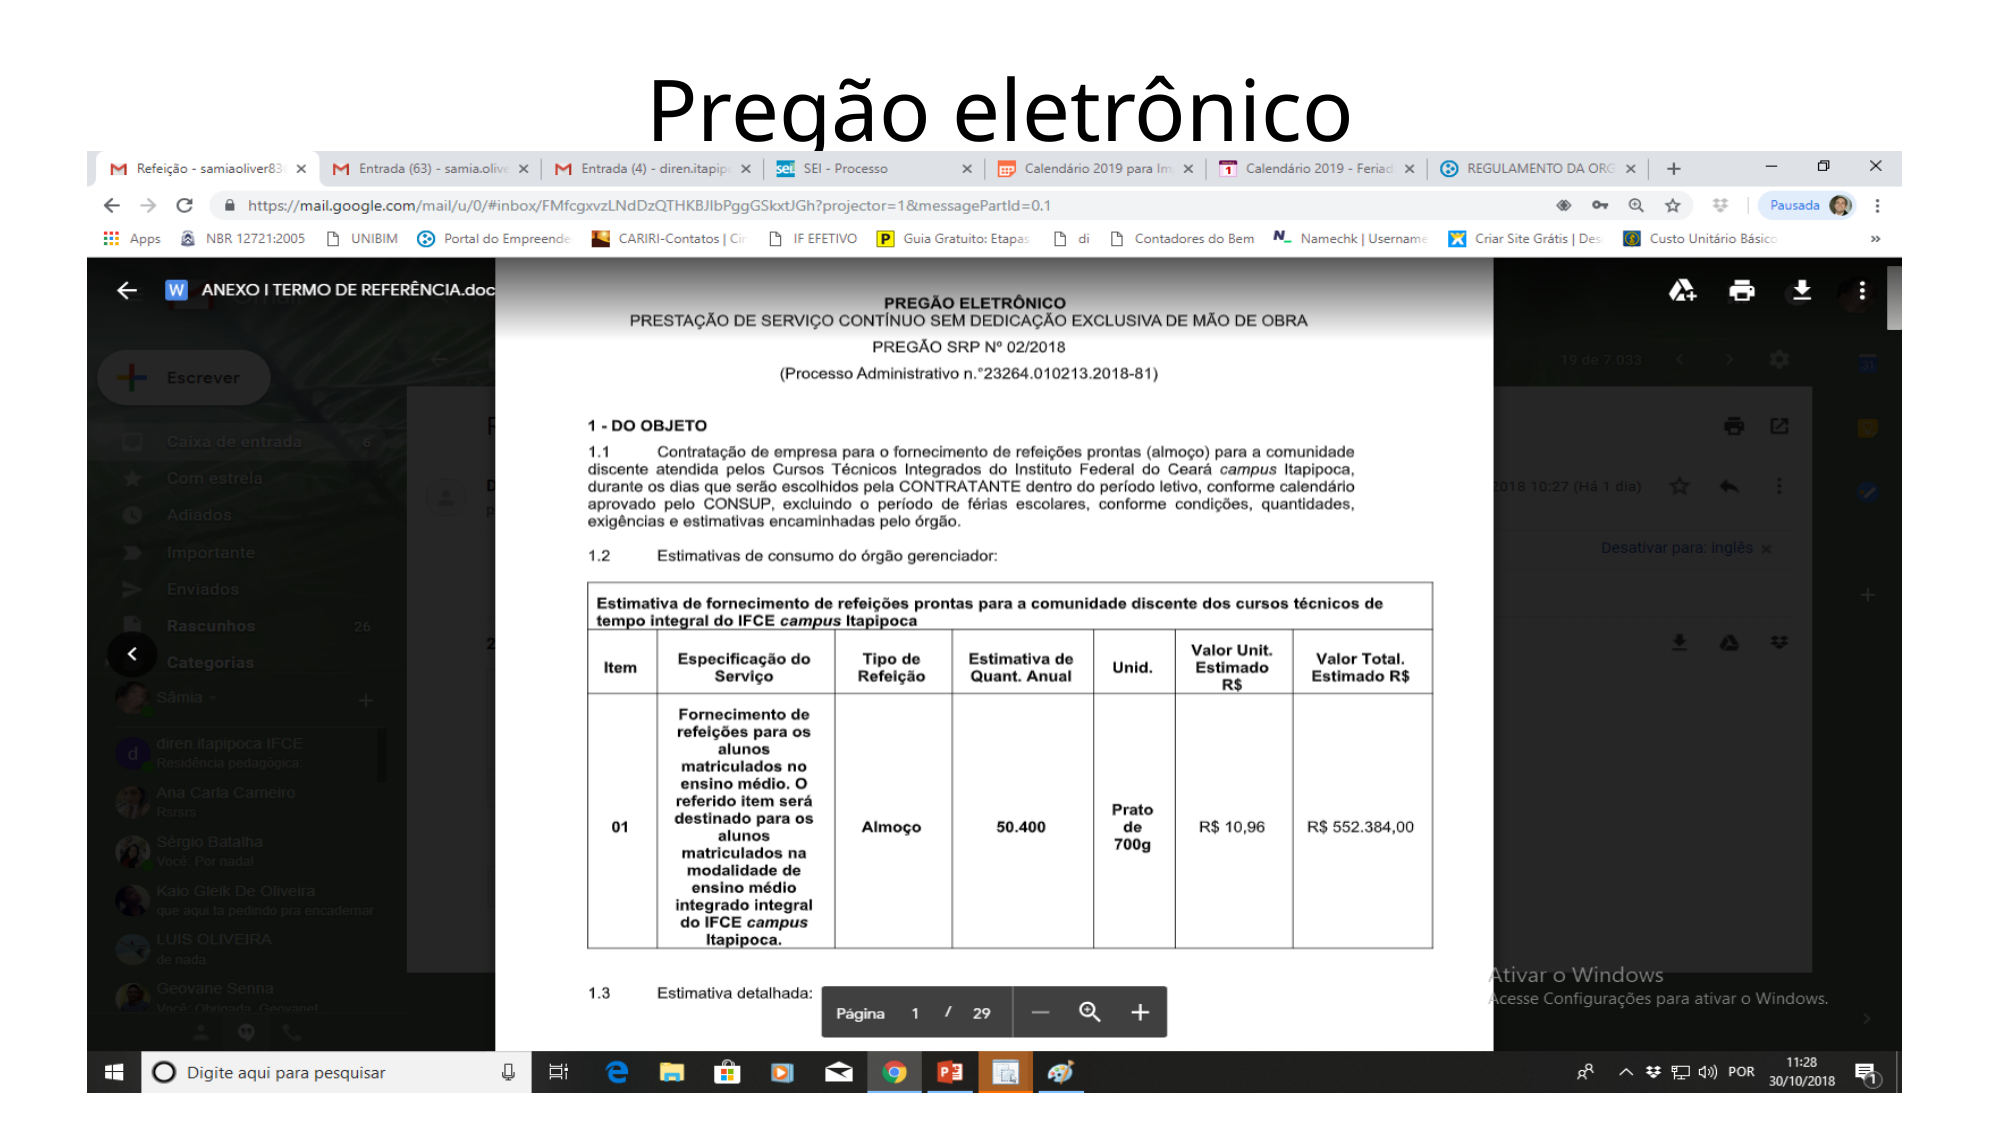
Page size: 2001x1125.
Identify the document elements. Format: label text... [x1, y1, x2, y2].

title Pregão eletrônico [137, 59, 1863, 151]
picture [87, 151, 1902, 1093]
